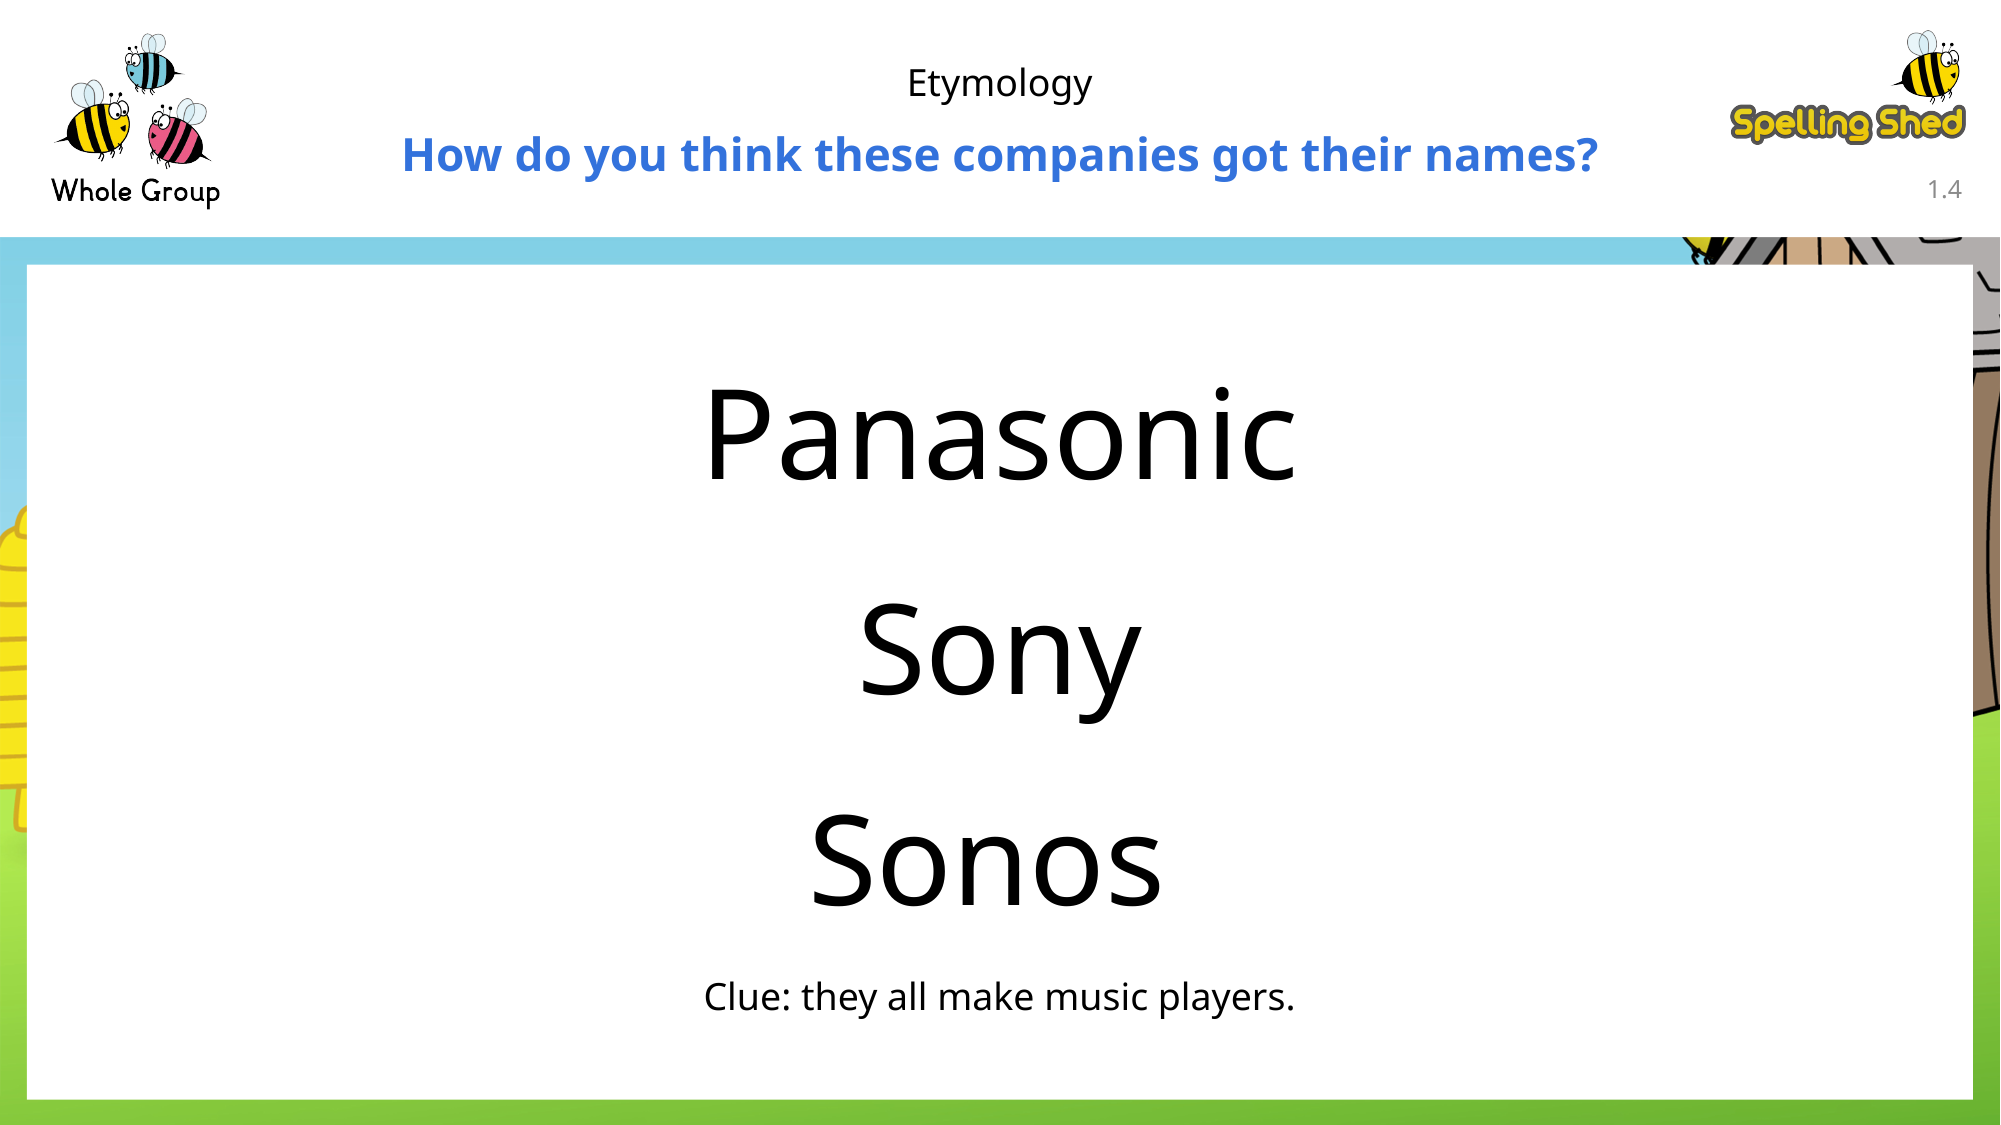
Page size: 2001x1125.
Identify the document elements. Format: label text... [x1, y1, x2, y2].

picture [1730, 30, 1966, 145]
list How do you think these companies got their names? [312, 126, 1687, 187]
picture [0, 238, 2000, 1125]
slide_number 1.3 [1882, 160, 1978, 221]
text_box Panasonic [633, 317, 1367, 543]
list Etymology [573, 56, 1427, 109]
text_box Sonos [761, 724, 1239, 964]
text_box Sony [786, 514, 1214, 724]
text_box Clue: they all make music players. [382, 964, 1618, 1034]
picture [49, 33, 221, 210]
